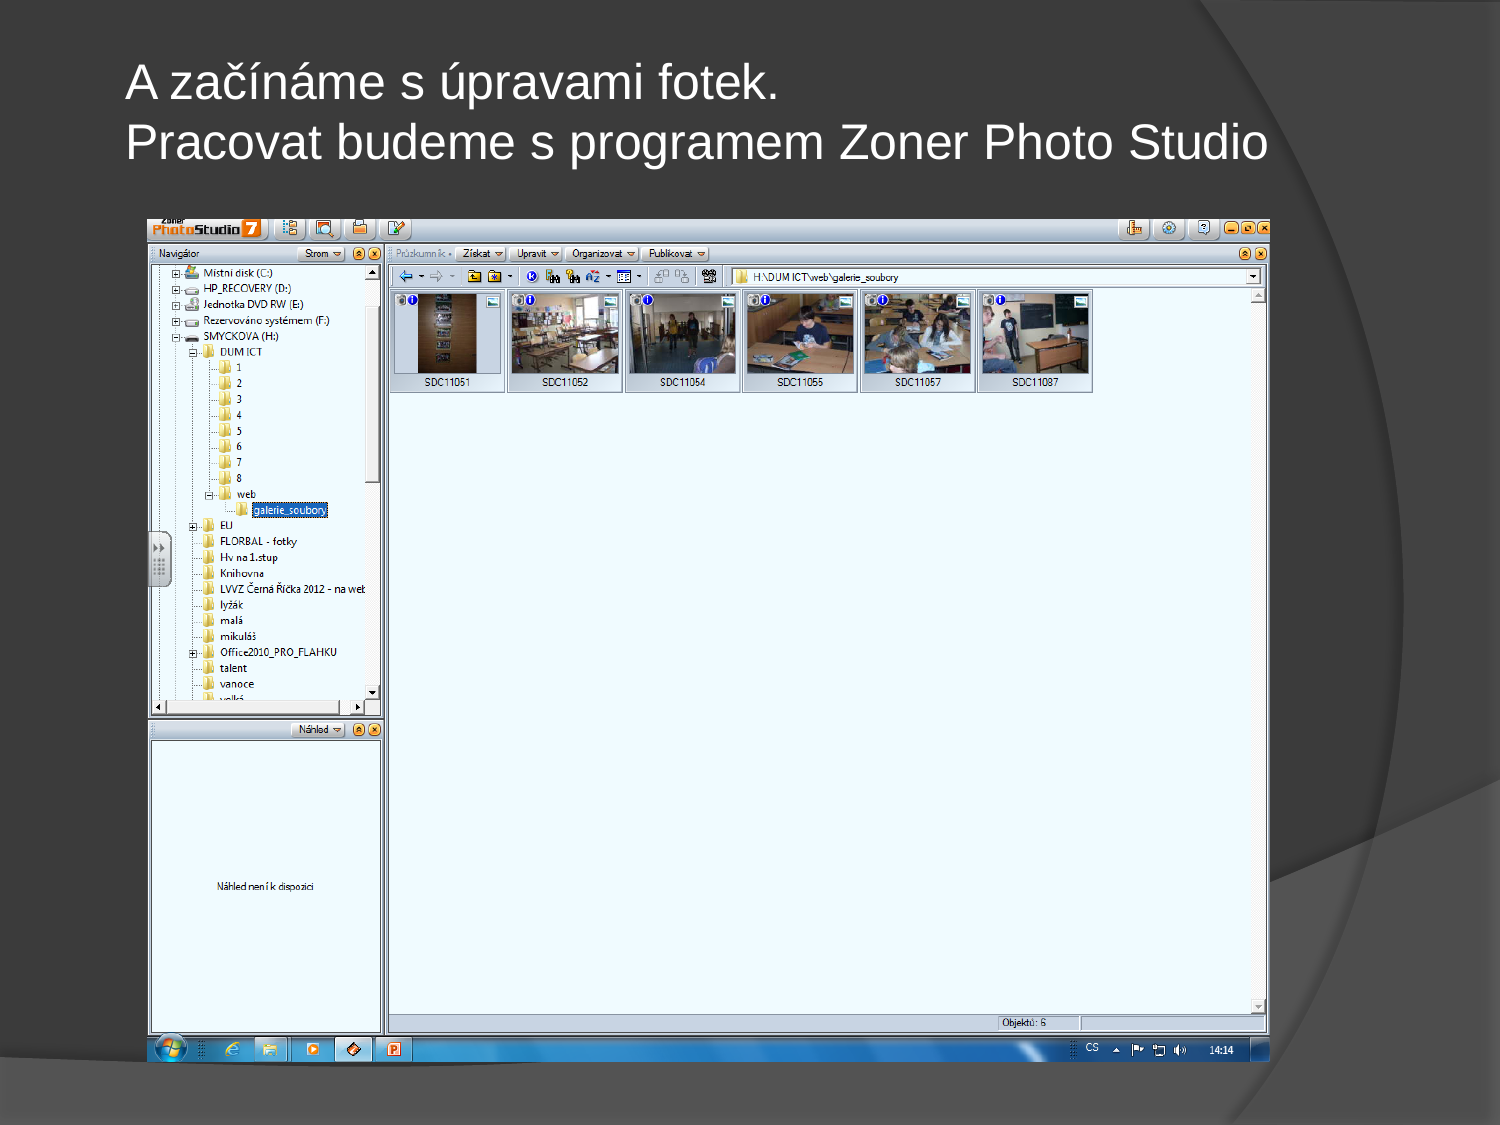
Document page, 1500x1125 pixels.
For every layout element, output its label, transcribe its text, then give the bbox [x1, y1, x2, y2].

text_box A začínáme s úpravami fotek. Pracovat budeme s programem Zoner Photo Studio [110, 42, 1493, 178]
picture [147, 219, 1270, 1062]
